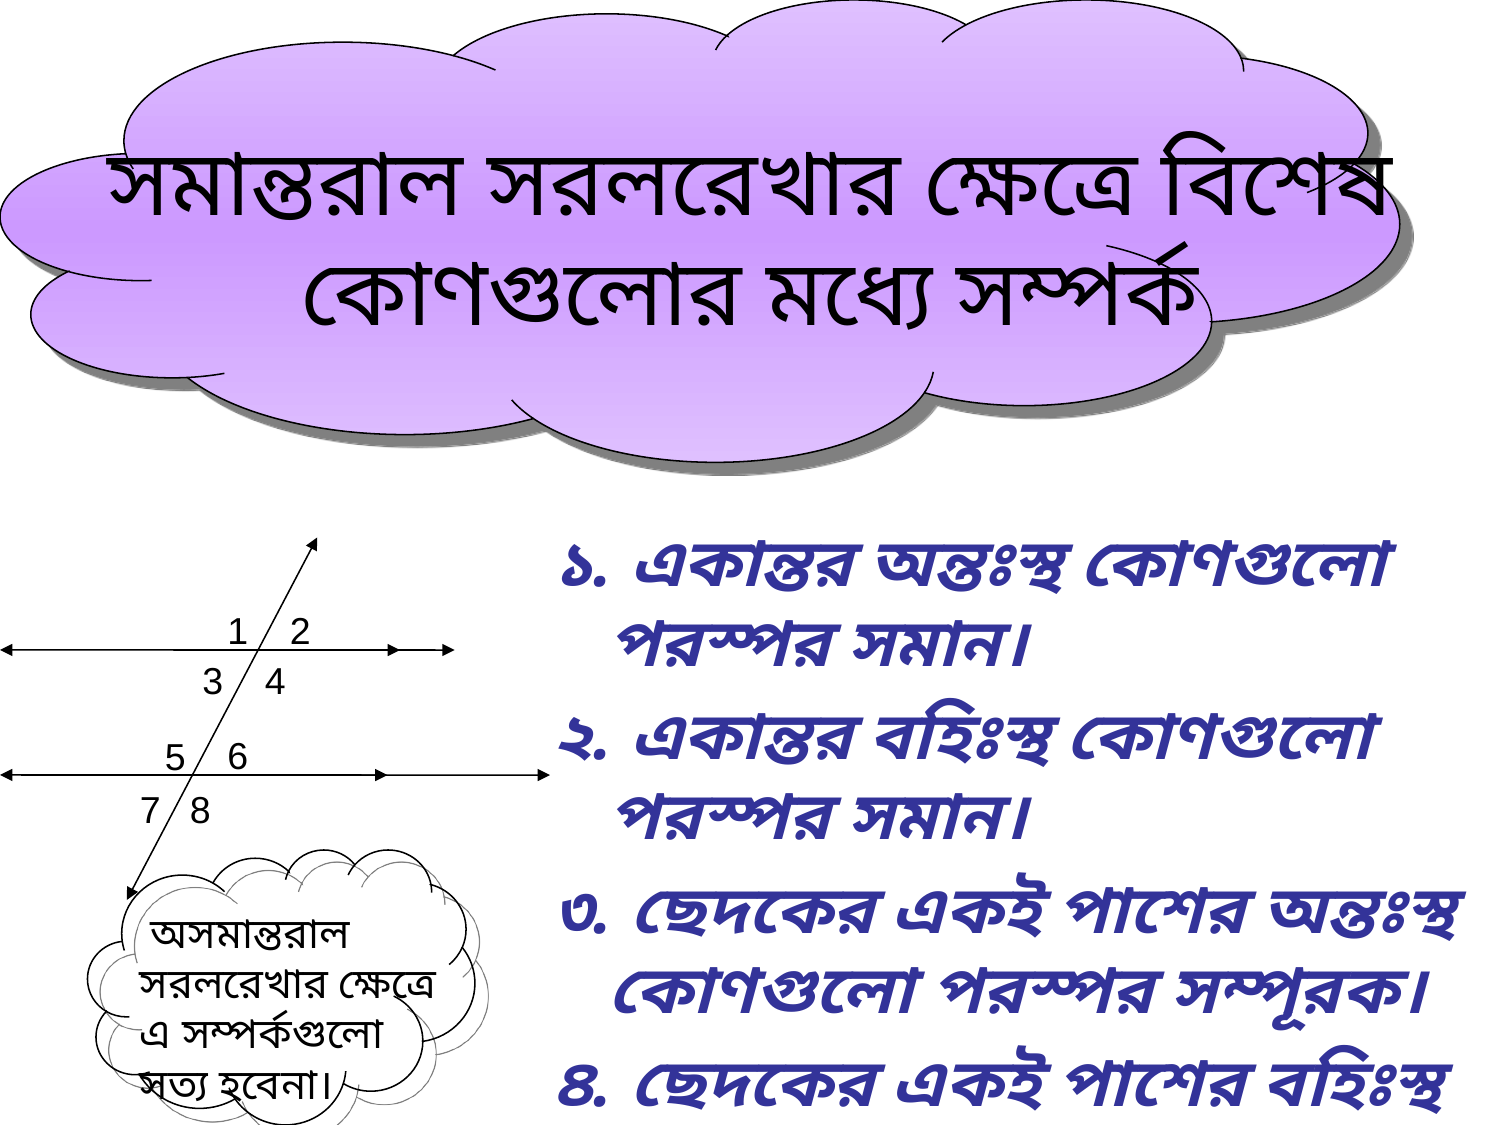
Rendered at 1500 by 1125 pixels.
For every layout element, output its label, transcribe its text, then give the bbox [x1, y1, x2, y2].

title সমান্তরাল সরলরেখার ক্ষেত্রে বিশেষ কোণগুলোর মধ্যে সম্পর্ক [75, 37, 1425, 430]
text_box [483, 0, 1225, 37]
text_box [0, 537, 551, 901]
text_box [87, 849, 476, 1125]
text_box [553, 430, 878, 463]
text_box [334, 430, 476, 435]
text_box [0, 160, 75, 361]
list ১. একান্তর অন্তঃস্থ কোণগুলো পরস্পর সমান। ২. একান্তর বহিঃস্থ কোণগুলো পরস্পর সমান। ৩. ছেদকের একই পাশের অন্তঃস্থ কোণগুলো পরস্পর সম্পূরক। ৪. ছেদকের একই পাশের বহিঃস্থ কোণগুলো পরস্পর সম্পূরক। [537, 512, 1500, 1100]
